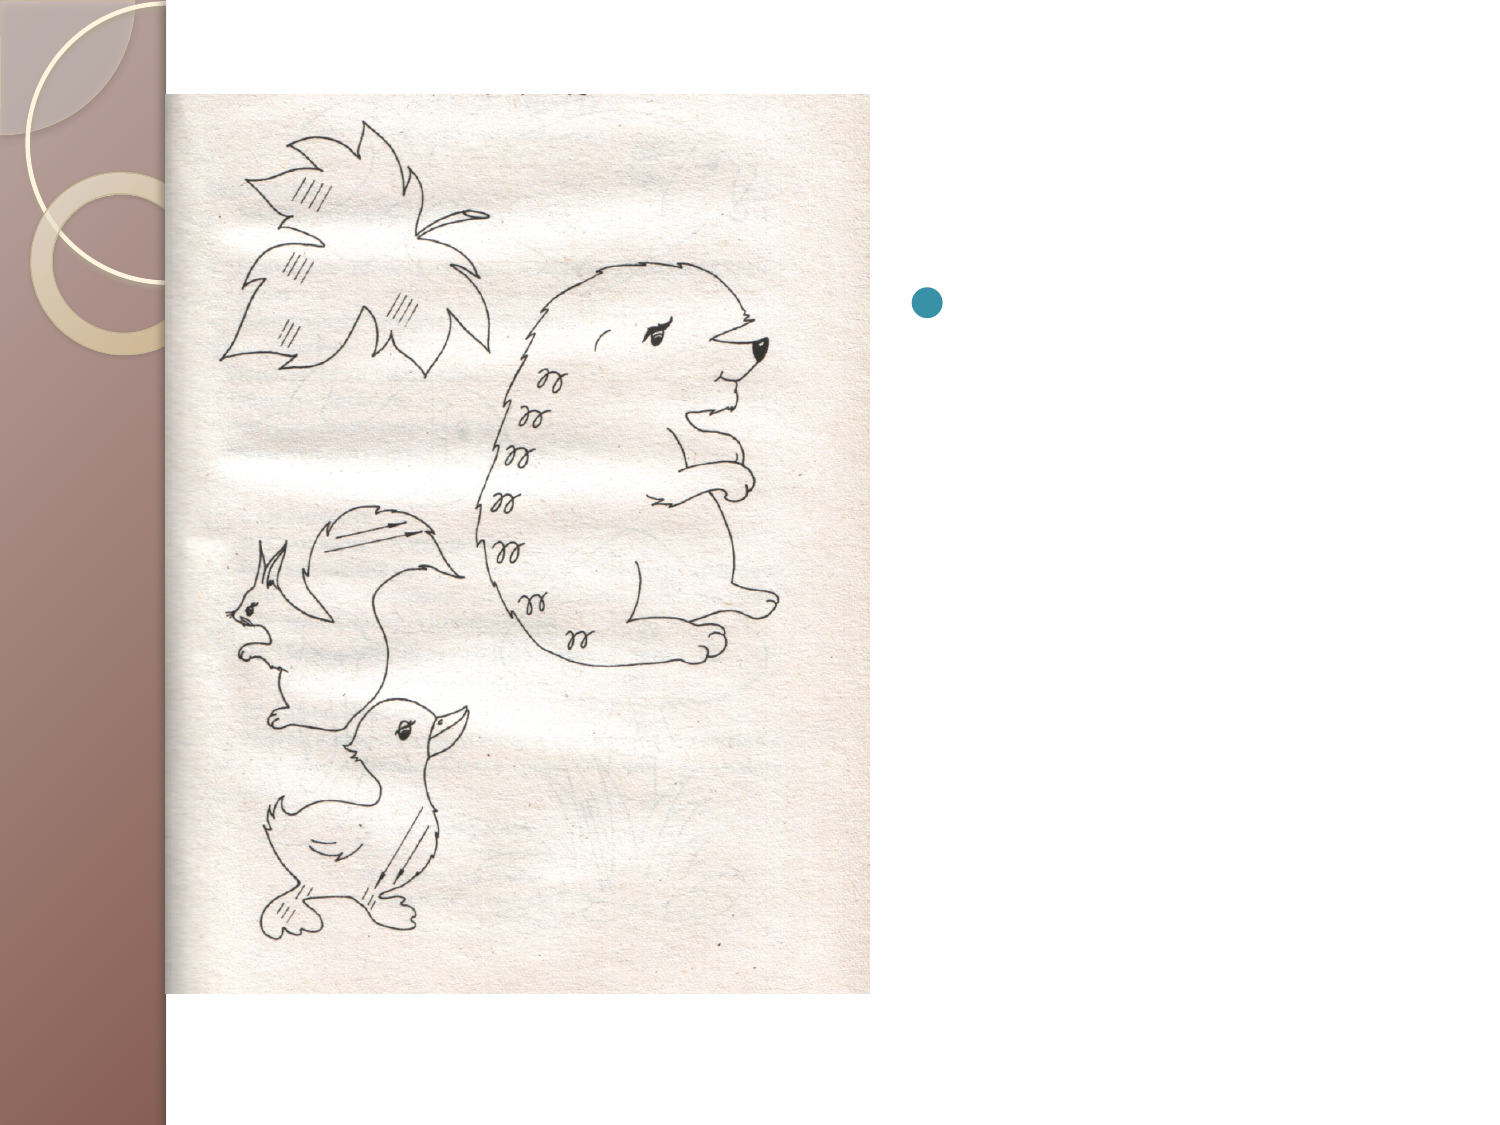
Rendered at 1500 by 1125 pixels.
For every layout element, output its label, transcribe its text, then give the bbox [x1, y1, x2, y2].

list Образцы штриховок для развития мелкой мускулатуры [878, 262, 1465, 1005]
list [163, 93, 870, 994]
